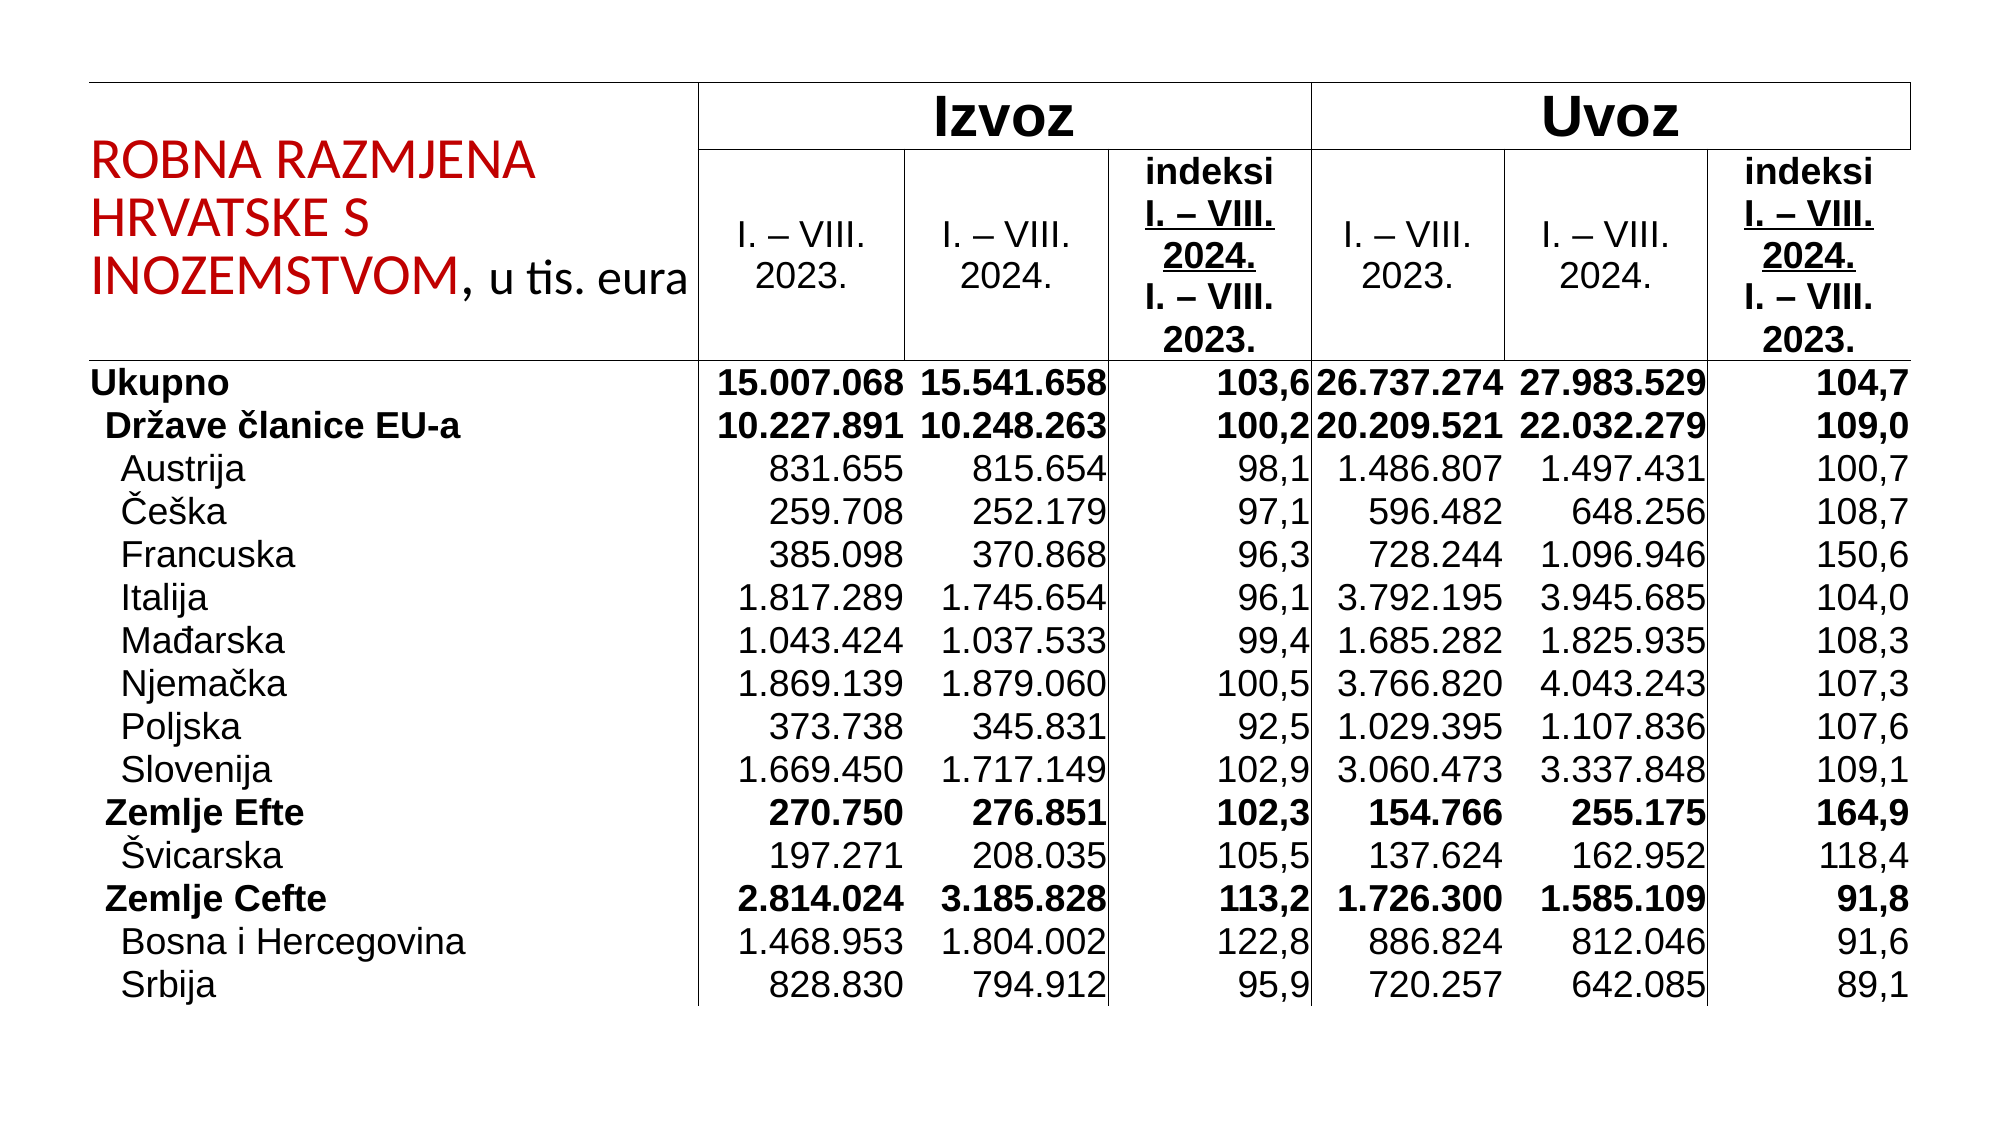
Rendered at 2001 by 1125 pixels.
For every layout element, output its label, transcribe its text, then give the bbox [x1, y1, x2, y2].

table_cell 22.032.279 [1504, 403, 1707, 446]
table_cell Ukupno [89, 361, 698, 403]
table_cell 1.669.450 [699, 747, 905, 791]
table_cell 15.541.658 [905, 361, 1108, 403]
table_cell 815.654 [905, 446, 1108, 489]
table_cell 1.817.289 [699, 575, 905, 618]
table_cell 103,6 [1109, 361, 1311, 403]
table_cell Austrija [89, 446, 698, 489]
table_cell 137.624 [1312, 834, 1504, 877]
table_cell 1.869.139 [699, 661, 905, 704]
table_header ROBNA RAZMJENA HRVATSKE S INOZEMSTVOM, u tis. eura [89, 83, 698, 360]
table_cell 98,1 [1109, 446, 1311, 489]
table_cell 95,9 [1109, 963, 1311, 1006]
table_cell Srbija [89, 963, 698, 1006]
table_cell Slovenija [89, 747, 698, 791]
table_cell 107,3 [1708, 661, 1911, 704]
table_cell Francuska [89, 532, 698, 575]
table_cell 1.096.946 [1504, 532, 1707, 575]
table_cell 831.655 [699, 446, 905, 489]
table_cell Bosna i Hercegovina [89, 920, 698, 963]
table_cell 109,0 [1708, 403, 1911, 446]
table_cell 104,7 [1708, 361, 1911, 403]
table_cell 1.486.807 [1312, 446, 1504, 489]
table_cell 20.209.521 [1312, 403, 1504, 446]
table_cell 162.952 [1504, 834, 1707, 877]
table_cell Italija [89, 575, 698, 618]
table_cell I. – VIII. 2023. [699, 150, 904, 360]
table_cell 1.804.002 [905, 920, 1108, 963]
table_cell 108,3 [1708, 618, 1911, 661]
table_cell 720.257 [1312, 963, 1504, 1006]
table_cell 1.717.149 [905, 747, 1108, 791]
table_cell 3.792.195 [1312, 575, 1504, 618]
table_cell 252.179 [905, 489, 1108, 532]
table_header Izvoz [699, 83, 1311, 149]
table_cell 642.085 [1504, 963, 1707, 1006]
table_cell 102,9 [1109, 747, 1311, 791]
table_cell 100,2 [1109, 403, 1311, 446]
table_cell 1.043.424 [699, 618, 905, 661]
table_cell 107,6 [1708, 704, 1911, 747]
table_cell 96,1 [1109, 575, 1311, 618]
table_cell 208.035 [905, 834, 1108, 877]
table_cell 373.738 [699, 704, 905, 747]
table_cell 164,9 [1708, 791, 1911, 834]
table_cell 1.685.282 [1312, 618, 1504, 661]
table_cell Njemačka [89, 661, 698, 704]
table_cell 1.879.060 [905, 661, 1108, 704]
table_cell 270.750 [699, 791, 905, 834]
table_cell 1.726.300 [1312, 877, 1504, 920]
table_cell 345.831 [905, 704, 1108, 747]
table_cell Države članice EU-a [89, 403, 698, 446]
table_cell 1.825.935 [1504, 618, 1707, 661]
table_cell 100,5 [1109, 661, 1311, 704]
table_cell 4.043.243 [1504, 661, 1707, 704]
table_cell 89,1 [1708, 963, 1911, 1006]
table_cell 812.046 [1504, 920, 1707, 963]
table_cell 97,1 [1109, 489, 1311, 532]
table_cell 259.708 [699, 489, 905, 532]
table_cell Poljska [89, 704, 698, 747]
table_cell 27.983.529 [1504, 361, 1707, 403]
table_cell indeksi I. – VIII. 2024. I. – VIII. 2023. [1109, 150, 1311, 360]
table_cell 596.482 [1312, 489, 1504, 532]
table_cell 91,8 [1708, 877, 1911, 920]
table_cell 3.945.685 [1504, 575, 1707, 618]
table_cell 109,1 [1708, 747, 1911, 791]
table_cell Švicarska [89, 834, 698, 877]
table_cell 99,4 [1109, 618, 1311, 661]
table_cell 255.175 [1504, 791, 1707, 834]
table_cell 150,6 [1708, 532, 1911, 575]
table_cell 3.766.820 [1312, 661, 1504, 704]
table_cell 2.814.024 [699, 877, 905, 920]
table_cell 1.497.431 [1504, 446, 1707, 489]
table_cell 91,6 [1708, 920, 1911, 963]
table_cell Zemlje Efte [89, 791, 698, 834]
table_cell 1.585.109 [1504, 877, 1707, 920]
table_cell 10.248.263 [905, 403, 1108, 446]
table_cell 1.468.953 [699, 920, 905, 963]
table_cell 118,4 [1708, 834, 1911, 877]
table_cell 1.107.836 [1504, 704, 1707, 747]
table_cell 385.098 [699, 532, 905, 575]
table_header Uvoz [1312, 83, 1910, 149]
table_cell 1.037.533 [905, 618, 1108, 661]
table_cell 102,3 [1109, 791, 1311, 834]
table_cell 1.029.395 [1312, 704, 1504, 747]
table_cell 104,0 [1708, 575, 1911, 618]
table_cell 828.830 [699, 963, 905, 1006]
table_cell 728.244 [1312, 532, 1504, 575]
table_cell 154.766 [1312, 791, 1504, 834]
table_cell Mađarska [89, 618, 698, 661]
table_cell Zemlje Cefte [89, 877, 698, 920]
table_cell 92,5 [1109, 704, 1311, 747]
table_cell I. – VIII. 2024. [1505, 150, 1707, 360]
table_cell 370.868 [905, 532, 1108, 575]
table_cell 886.824 [1312, 920, 1504, 963]
table_cell 648.256 [1504, 489, 1707, 532]
table_cell I. – VIII. 2023. [1312, 150, 1504, 360]
table_cell 3.185.828 [905, 877, 1108, 920]
table_cell 100,7 [1708, 446, 1911, 489]
table_cell 26.737.274 [1312, 361, 1504, 403]
table_cell Češka [89, 489, 698, 532]
table_cell 105,5 [1109, 834, 1311, 877]
table_cell 15.007.068 [699, 361, 905, 403]
table_cell 197.271 [699, 834, 905, 877]
table_cell 276.851 [905, 791, 1108, 834]
table_cell 10.227.891 [699, 403, 905, 446]
table_cell 96,3 [1109, 532, 1311, 575]
table_cell 794.912 [905, 963, 1108, 1006]
table_cell 113,2 [1109, 877, 1311, 920]
table_cell 3.060.473 [1312, 747, 1504, 791]
table_cell 122,8 [1109, 920, 1311, 963]
table_cell 3.337.848 [1504, 747, 1707, 791]
table_cell I. – VIII. 2024. [905, 150, 1108, 360]
table_cell 1.745.654 [905, 575, 1108, 618]
table_cell 108,7 [1708, 489, 1911, 532]
table_cell indeksi I. – VIII. 2024. I. – VIII. 2023. [1708, 150, 1911, 360]
